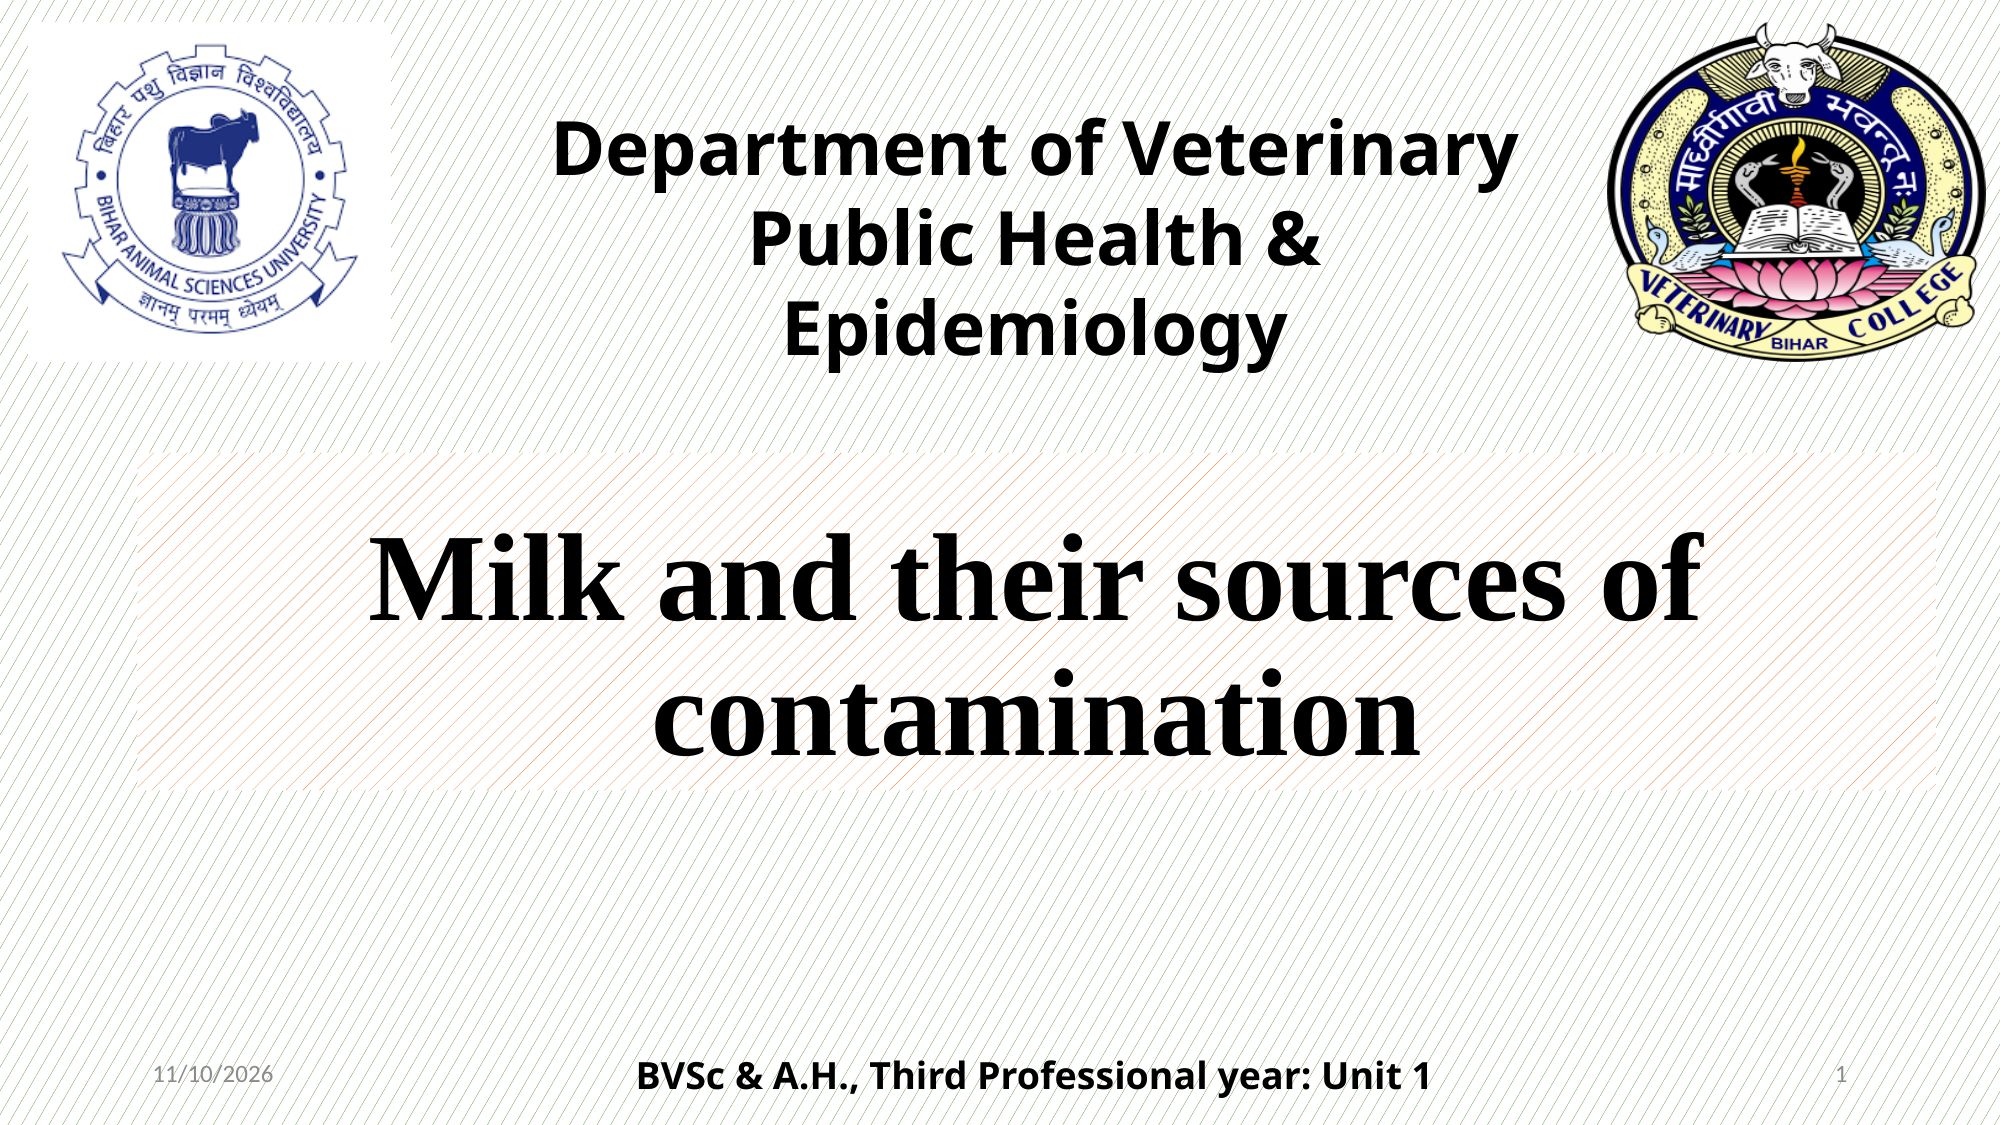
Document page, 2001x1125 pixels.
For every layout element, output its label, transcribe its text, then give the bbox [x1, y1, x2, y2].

text_box BVSc & A.H., Third Professional year: Unit 1 [620, 1044, 1449, 1105]
picture [28, 22, 391, 362]
title Milk and their sources of contamination [137, 452, 1936, 791]
text_box Department of Veterinary Public Health & Epidemiology [491, 93, 1579, 379]
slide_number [137, 1042, 588, 1103]
picture [1607, 22, 1986, 362]
slide_number 1 [1412, 1042, 1863, 1103]
